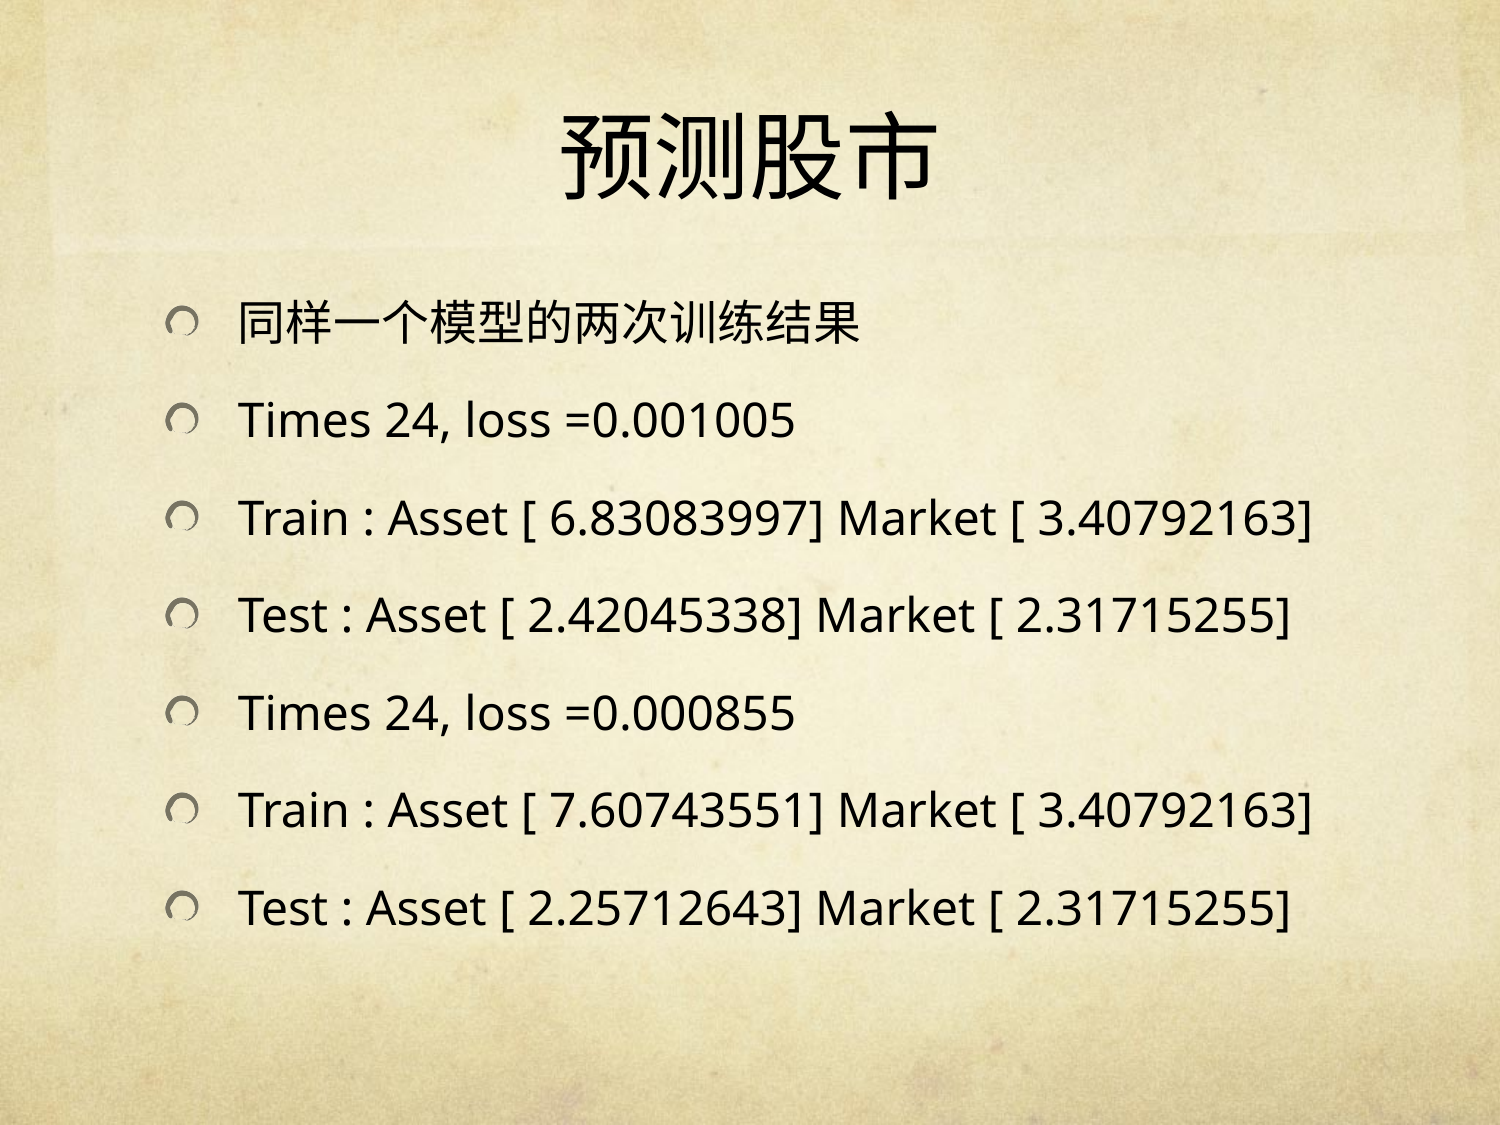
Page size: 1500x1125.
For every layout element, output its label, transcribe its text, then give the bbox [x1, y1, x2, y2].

title 预测股市 [150, 82, 1350, 225]
picture [0, 0, 1500, 1125]
list 同样一个模型的两次训练结果 Times 24, loss =0.001005 Train : Asset [ 6.83083997] Market [ 3.40792163] Test : Asset [ 2.42045338] Market [ 2.31715255] Times 24, loss =0.000855 Train : Asset [ 7.60743551] Market [ 3.40792163] Test : Asset [ 2.25712643] Market [ 2.31715255] [150, 284, 1350, 950]
